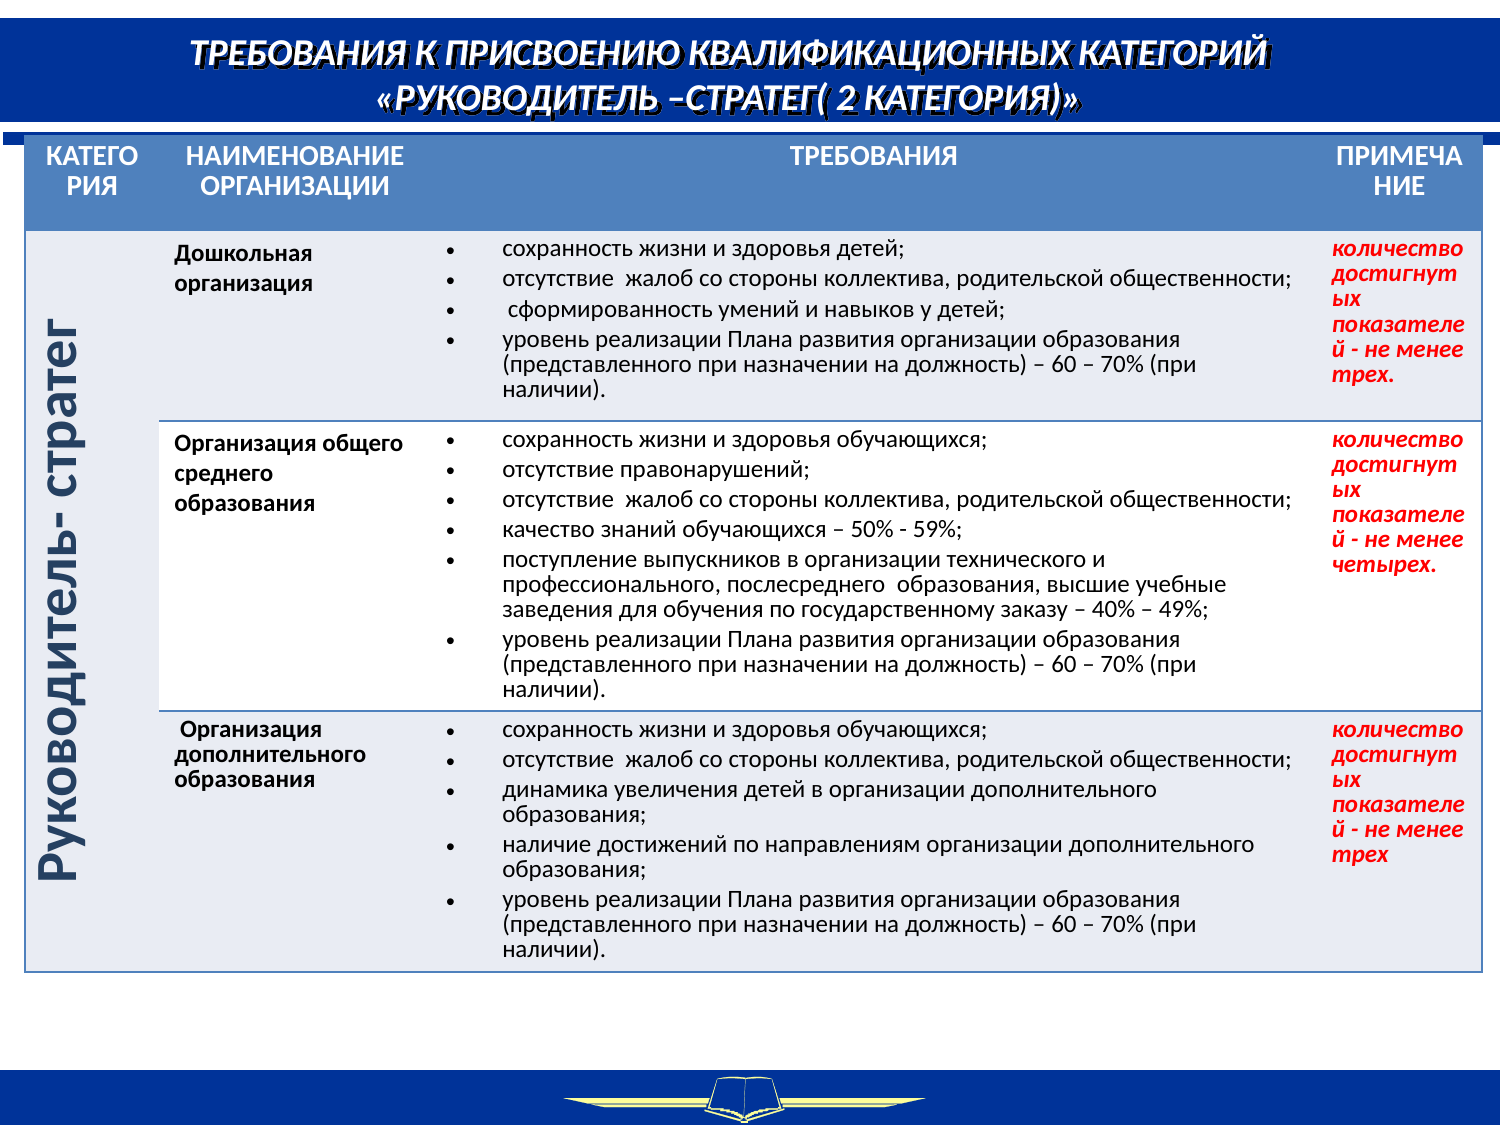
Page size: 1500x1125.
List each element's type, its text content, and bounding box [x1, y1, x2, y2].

table_cell сохранность жизни и здоровья обучающихся; отсутствие правонарушений; отсутствие жалоб со стороны коллектива, родительской общественности; качество знаний обучающихся – 50% - 59%; поступление выпускников в организации технического и профессионального, послесреднего образования, высшие учебные заведения для обучения по государственному заказу – 40% – 49%; уровень реализации Плана развития организации образования (представленного при назначении на должность) – 60 – 70% (при наличии). [431, 422, 1317, 710]
table_cell сохранность жизни и здоровья обучающихся; отсутствие жалоб со стороны коллектива, родительской общественности; динамика увеличения детей в организации дополнительного образования; наличие достижений по направлениям организации дополнительного образования; уровень реализации Плана развития организации образования (представленного при назначении на должность) – 60 – 70% (при наличии). [431, 712, 1317, 971]
table_header ПРИМЕЧАНИЕ [1317, 153, 1481, 230]
table_cell количество достигнутых показателей - не менее четырех. [1317, 422, 1481, 710]
list [0, 152, 1500, 1047]
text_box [0, 1070, 1500, 1125]
table_header НАИМЕНОВАНИЕ ОРГАНИЗАЦИИ [159, 153, 431, 230]
table_cell Дошкольная организация [159, 231, 431, 420]
table_cell Организация общего среднего образования [159, 422, 431, 710]
table_cell Руководитель- стратег [26, 231, 159, 971]
table_header ТРЕБОВАНИЯ [431, 153, 1317, 230]
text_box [0, 18, 1500, 145]
table_cell количество достигнутых показателей - не менее трех. [1317, 231, 1481, 420]
table_cell сохранность жизни и здоровья детей; отсутствие жалоб со стороны коллектива, родительской общественности; сформированность умений и навыков у детей; уровень реализации Плана развития организации образования (представленного при назначении на должность) – 60 – 70% (при наличии). [431, 231, 1317, 420]
table_cell Организация дополнительного образования [159, 712, 431, 971]
table_header КАТЕГОРИЯ [26, 153, 159, 230]
table_cell количество достигнутых показателей - не менее трех [1317, 712, 1481, 971]
